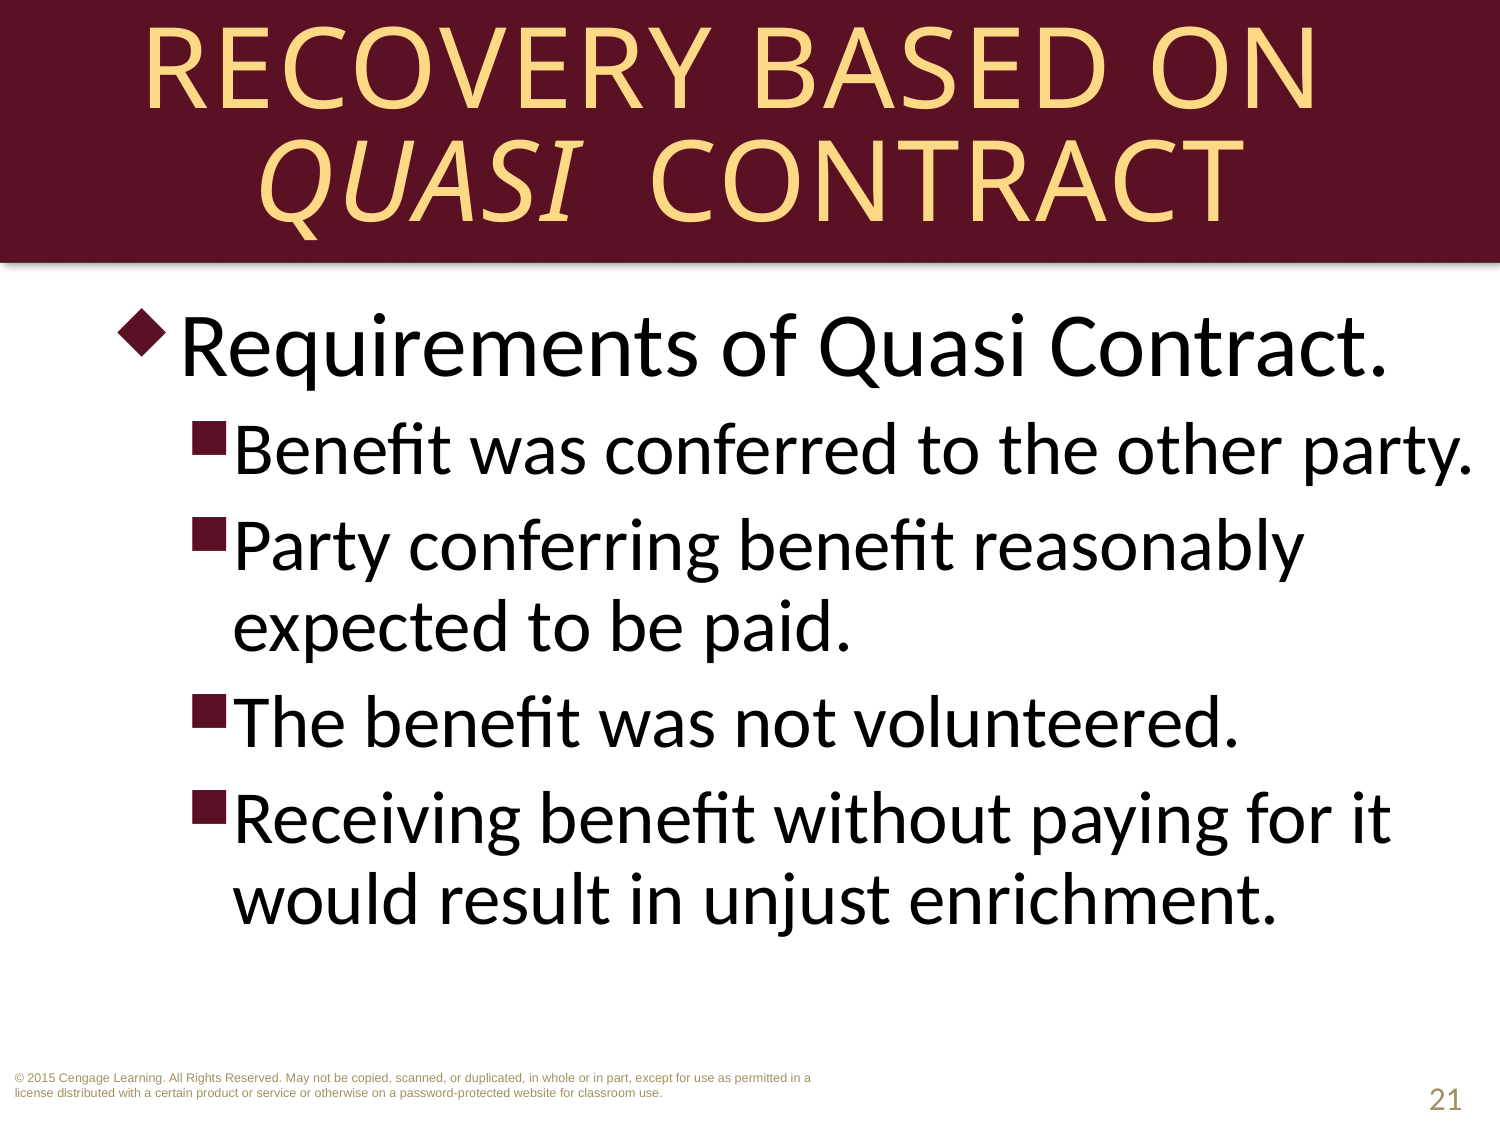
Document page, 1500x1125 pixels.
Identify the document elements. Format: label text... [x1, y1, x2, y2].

title Recovery Based on Quasi Contract [0, 0, 1500, 263]
slide_number 21 [1112, 1062, 1463, 1125]
list Requirements of Quasi Contract. Benefit was conferred to the other party. Party conferring benefit reasonably expected to be paid. The benefit was not volunteered. Receiving benefit without paying for it would result in unjust enrichment. [74, 277, 1500, 1051]
